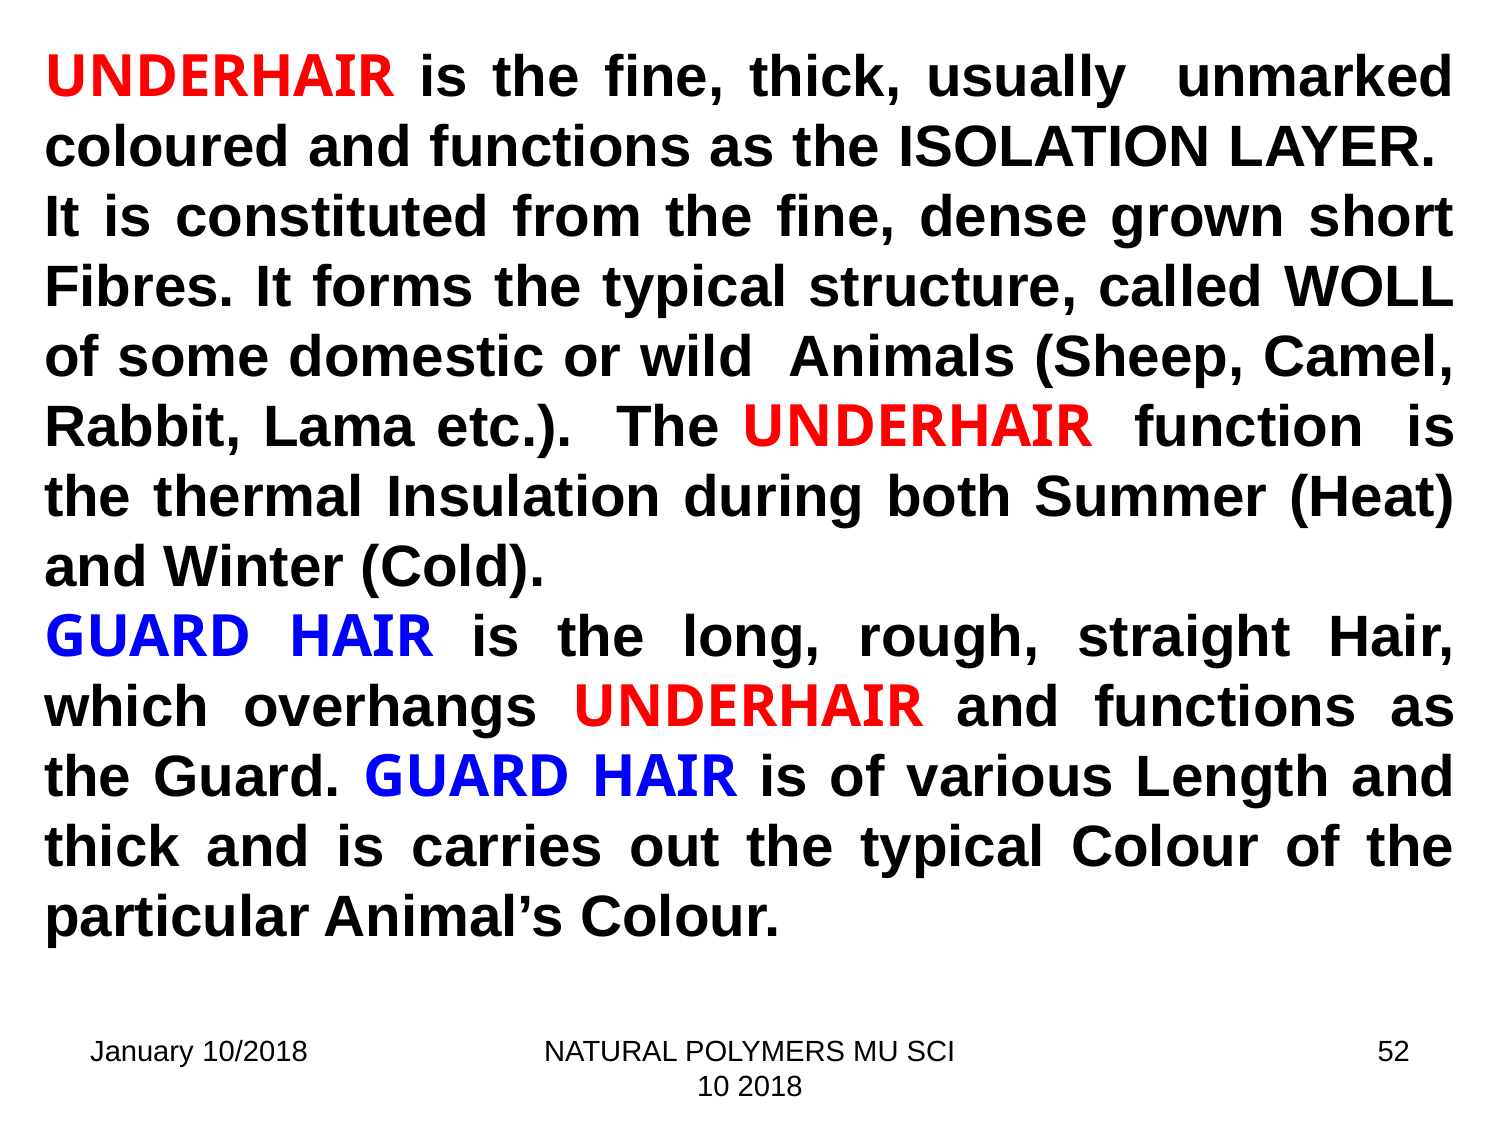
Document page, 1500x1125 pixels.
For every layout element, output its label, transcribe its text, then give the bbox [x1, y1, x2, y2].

footer NATURAL POLYMERS MU SCI 10 2018 [512, 1024, 988, 1103]
slide_number 52 [1074, 1024, 1426, 1103]
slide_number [74, 1024, 426, 1103]
text_box UNDERHAIR is the fine, thick, usually unmarked coloured and functions as the ISOLATION LAYER. It is constituted from the fine, dense grown short Fibres. It forms the typical structure, called WOLL of some domestic or wild Animals (Sheep, Camel, Rabbit, Lama etc.). The UNDERHAIR function is the thermal Insulation during both Summer (Heat) and Winter (Cold). GUARD HAIR is the long, rough, straight Hair, which overhangs UNDERHAIR and functions as the Guard. GUARD HAIR is of various Length and thick and is carries out the typical Colour of the particular Animal’s Colour. [29, 30, 1471, 956]
